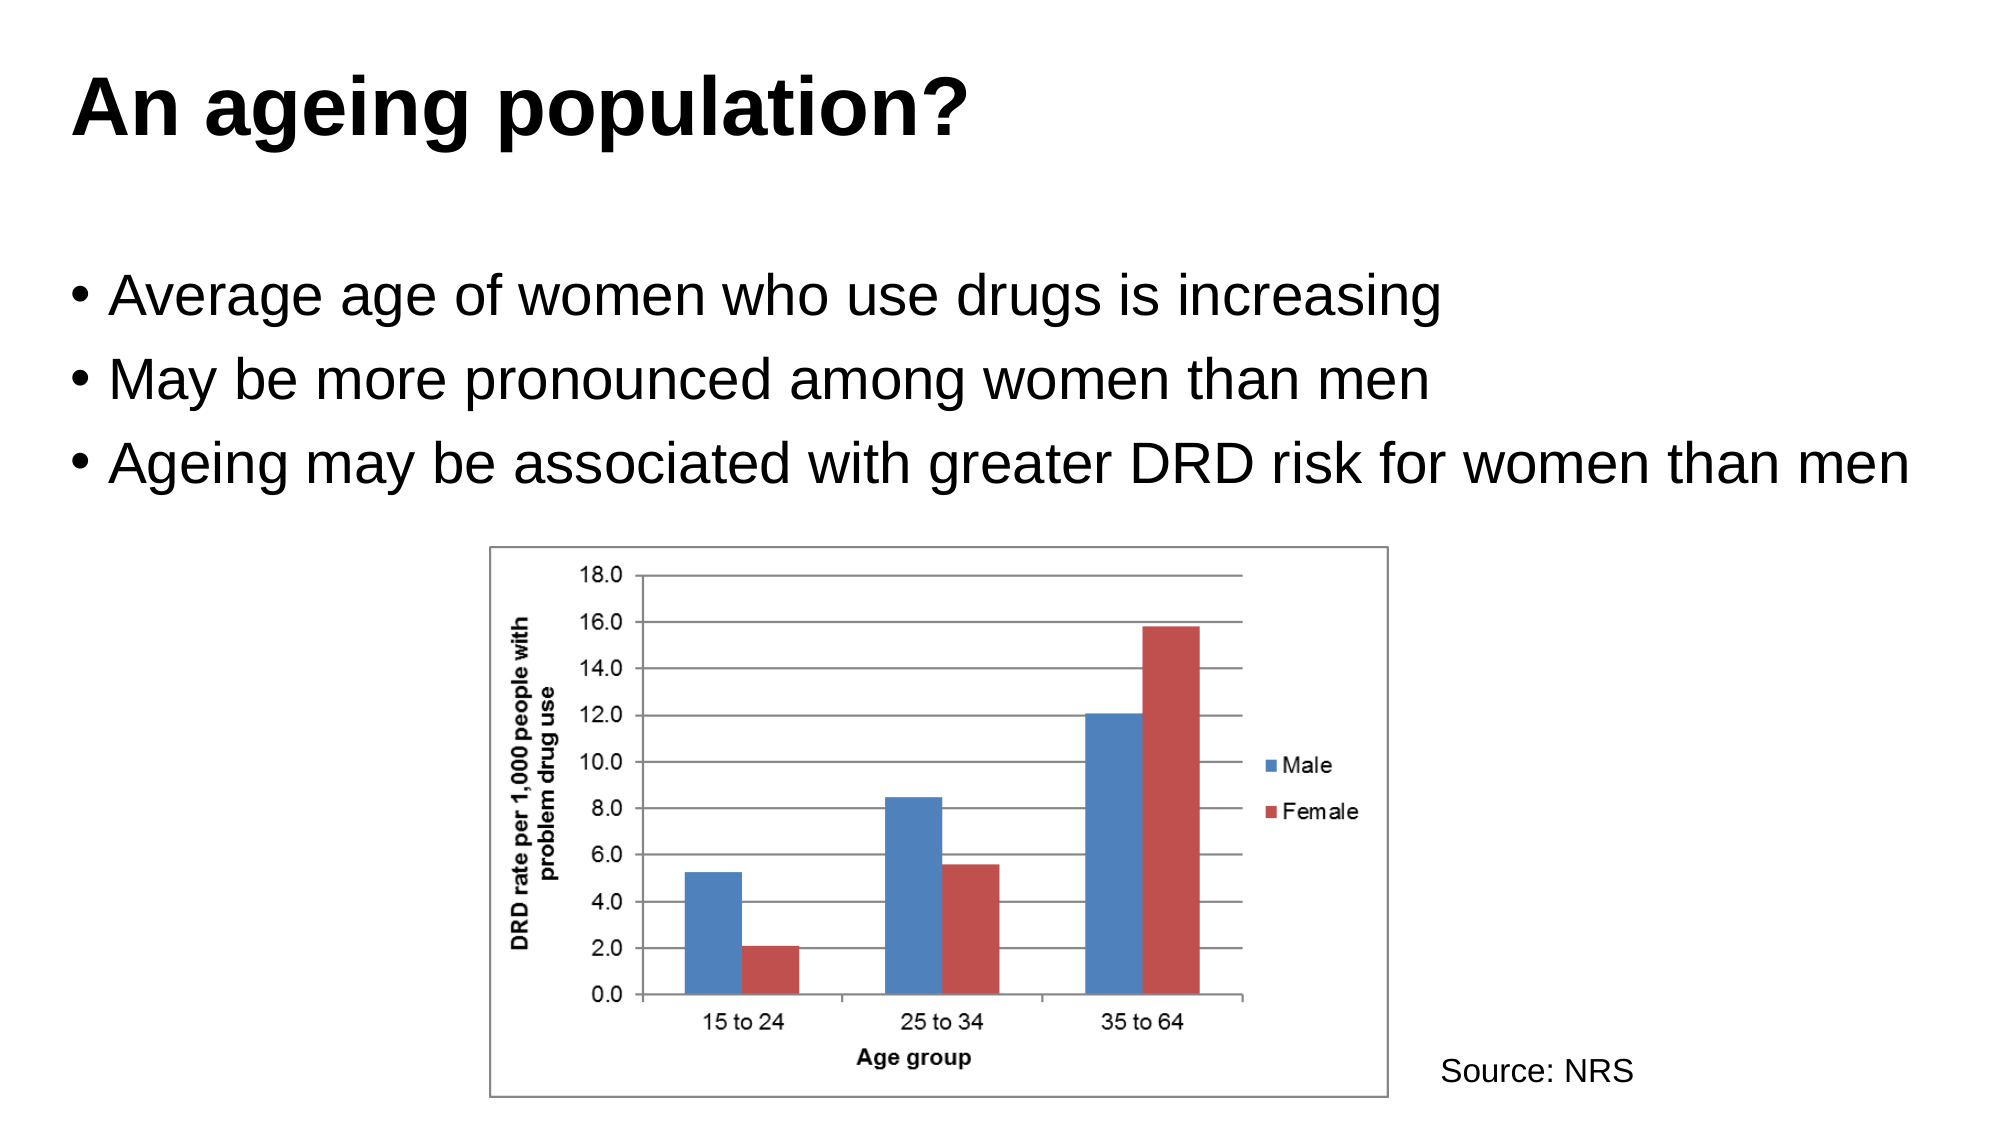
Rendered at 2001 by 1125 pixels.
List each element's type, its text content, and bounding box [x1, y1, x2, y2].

text_box Source: NRS [1425, 1042, 1650, 1097]
picture [489, 546, 1389, 1098]
list Average age of women who use drugs is increasing May be more pronounced among women than men Ageing may be associated with greater DRD risk for women than men [55, 257, 2000, 972]
title An ageing population? [55, 0, 1781, 218]
